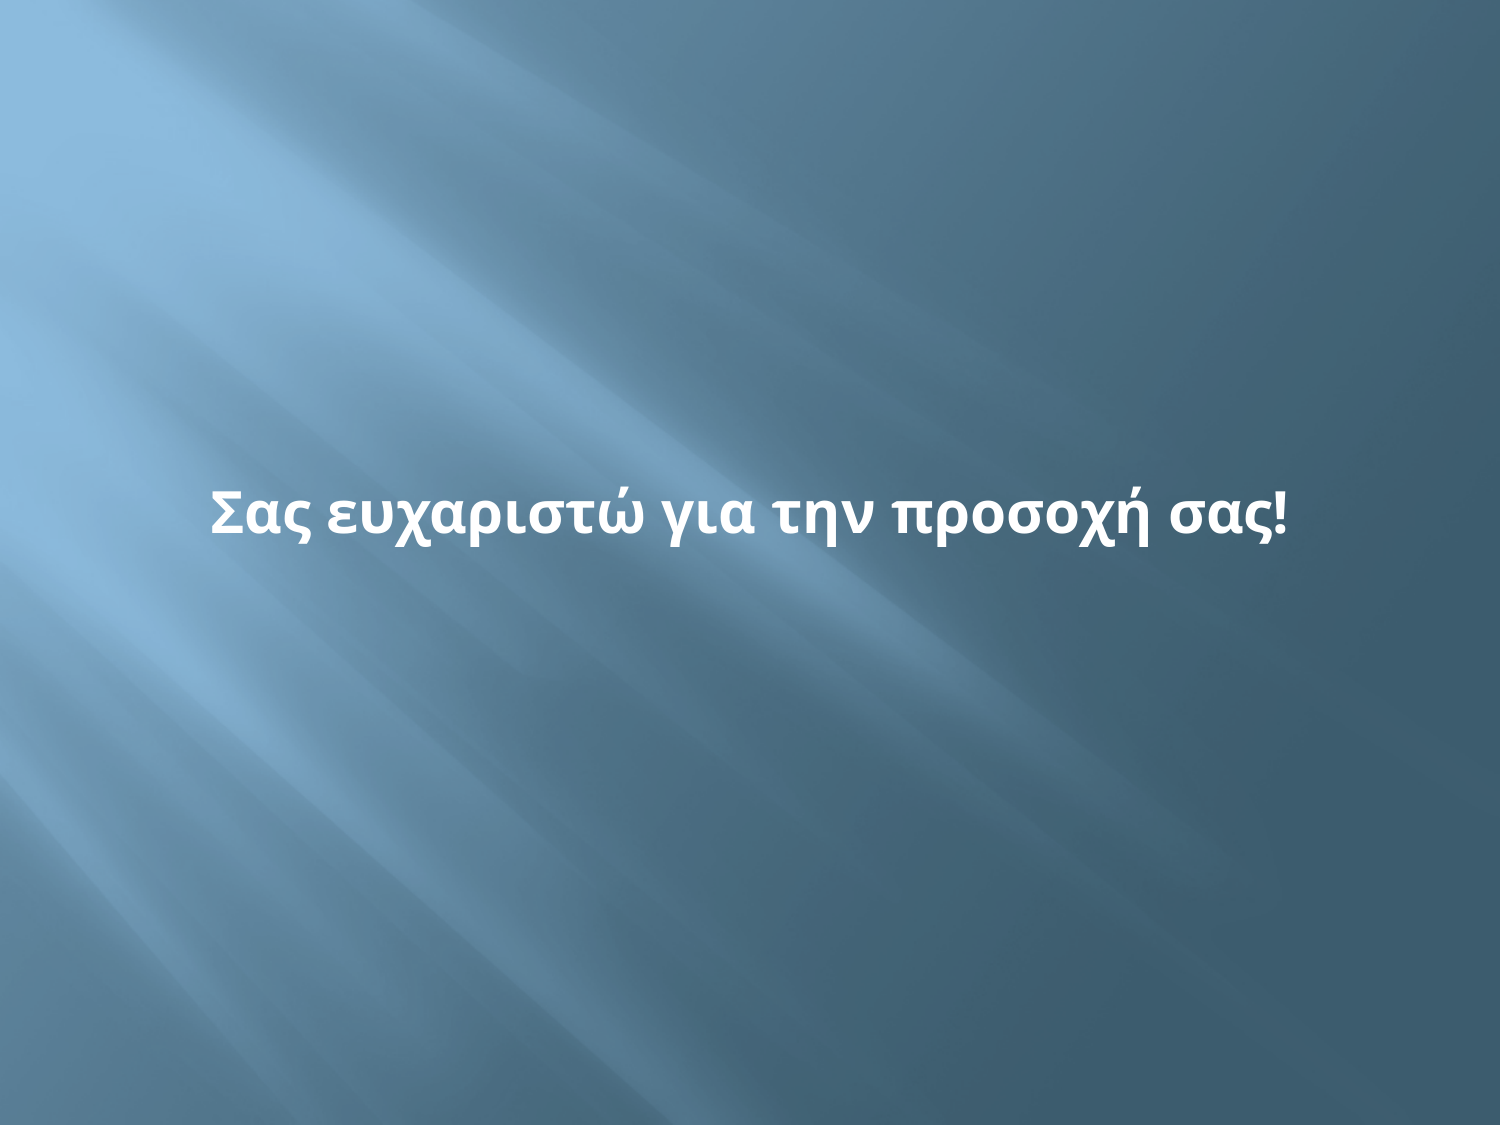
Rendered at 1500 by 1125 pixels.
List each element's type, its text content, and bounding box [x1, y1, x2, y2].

title Σας ευχαριστώ για την προσοχή σας! [75, 412, 1425, 608]
